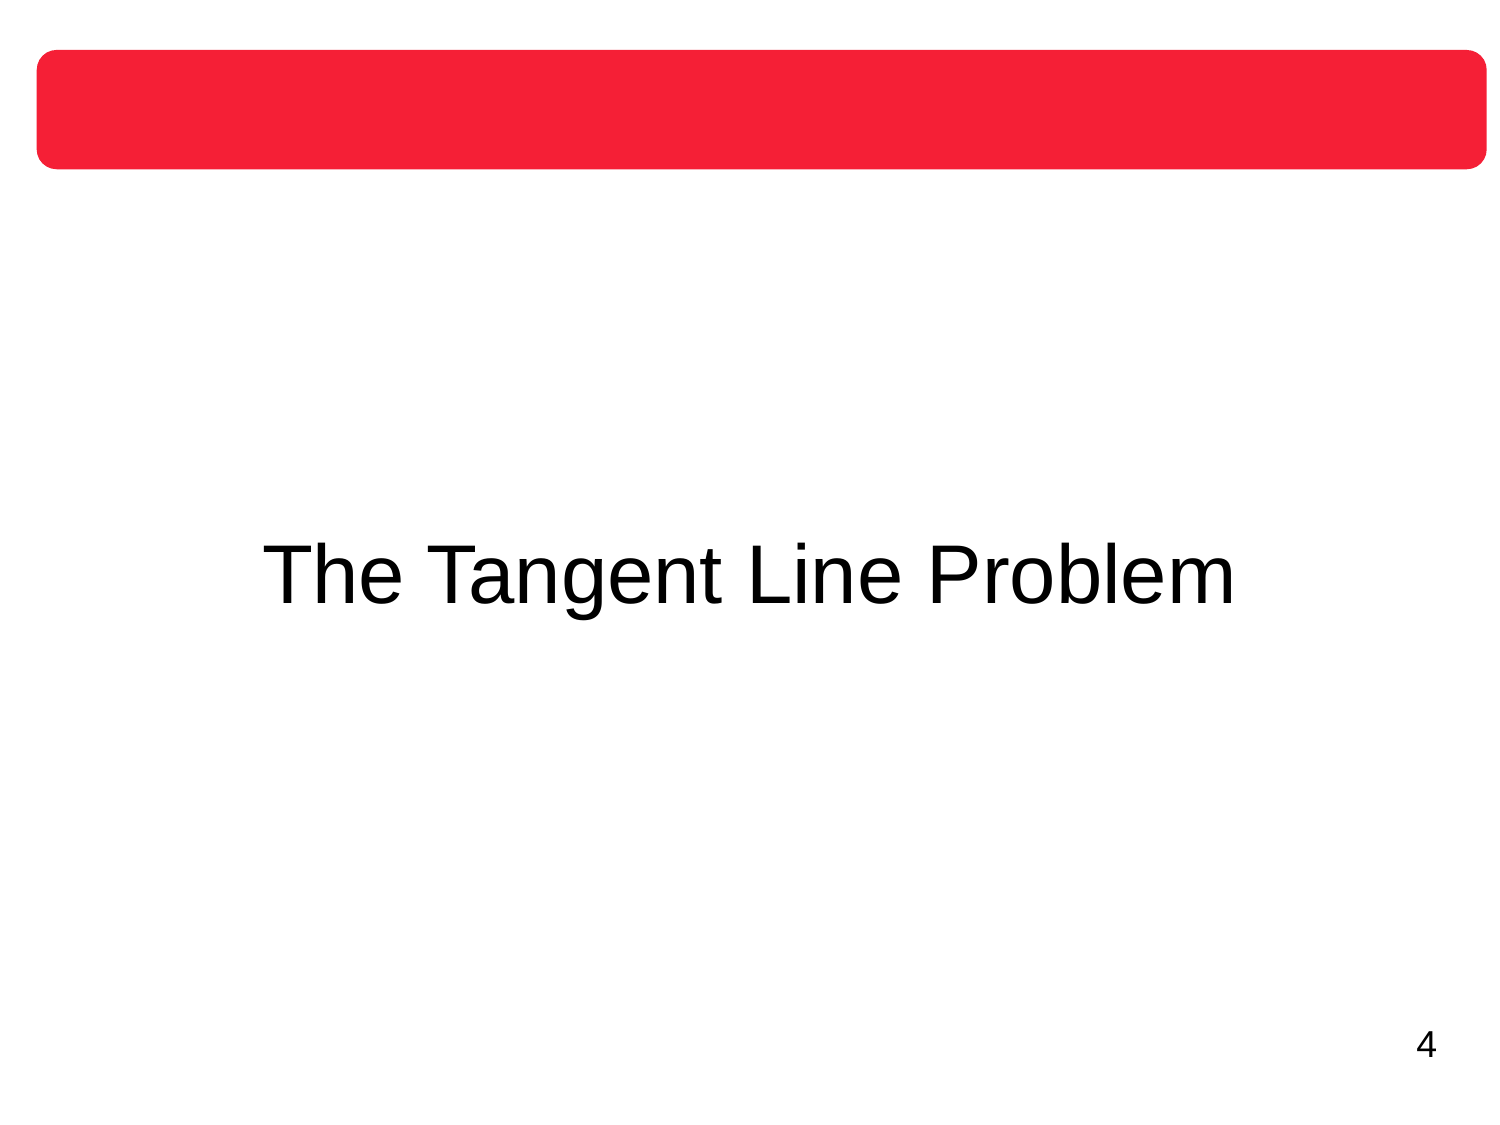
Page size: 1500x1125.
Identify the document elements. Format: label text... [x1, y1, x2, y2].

text_box The Tangent Line Problem [74, 524, 1425, 675]
